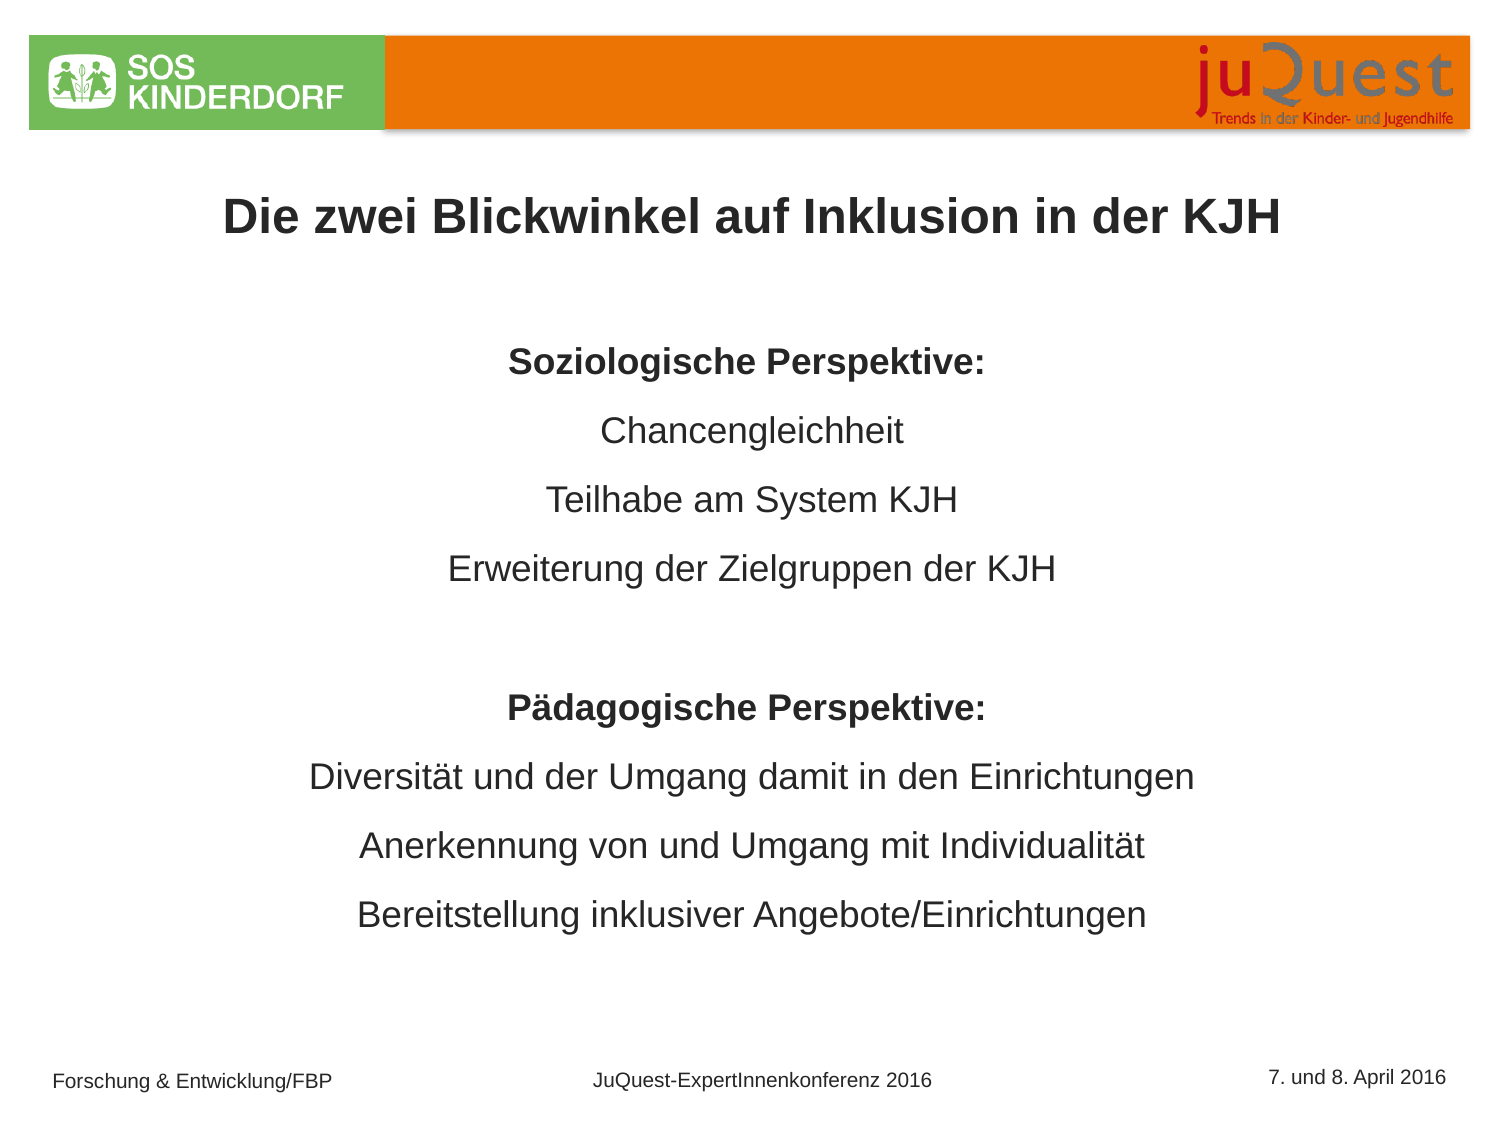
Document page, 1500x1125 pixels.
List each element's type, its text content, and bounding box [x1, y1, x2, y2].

picture [1195, 42, 1453, 128]
list Die zwei Blickwinkel auf Inklusion in der KJH Soziologische Perspektive: Chancengleichheit Teilhabe am System KJH Erweiterung der Zielgruppen der KJH Pädagogische Perspektive: Diversität und der Umgang damit in den Einrichtungen Anerkennung von und Umgang mit Individualität Bereitstellung inklusiver Angebote/Einrichtungen [33, 176, 1471, 946]
picture [29, 35, 385, 130]
